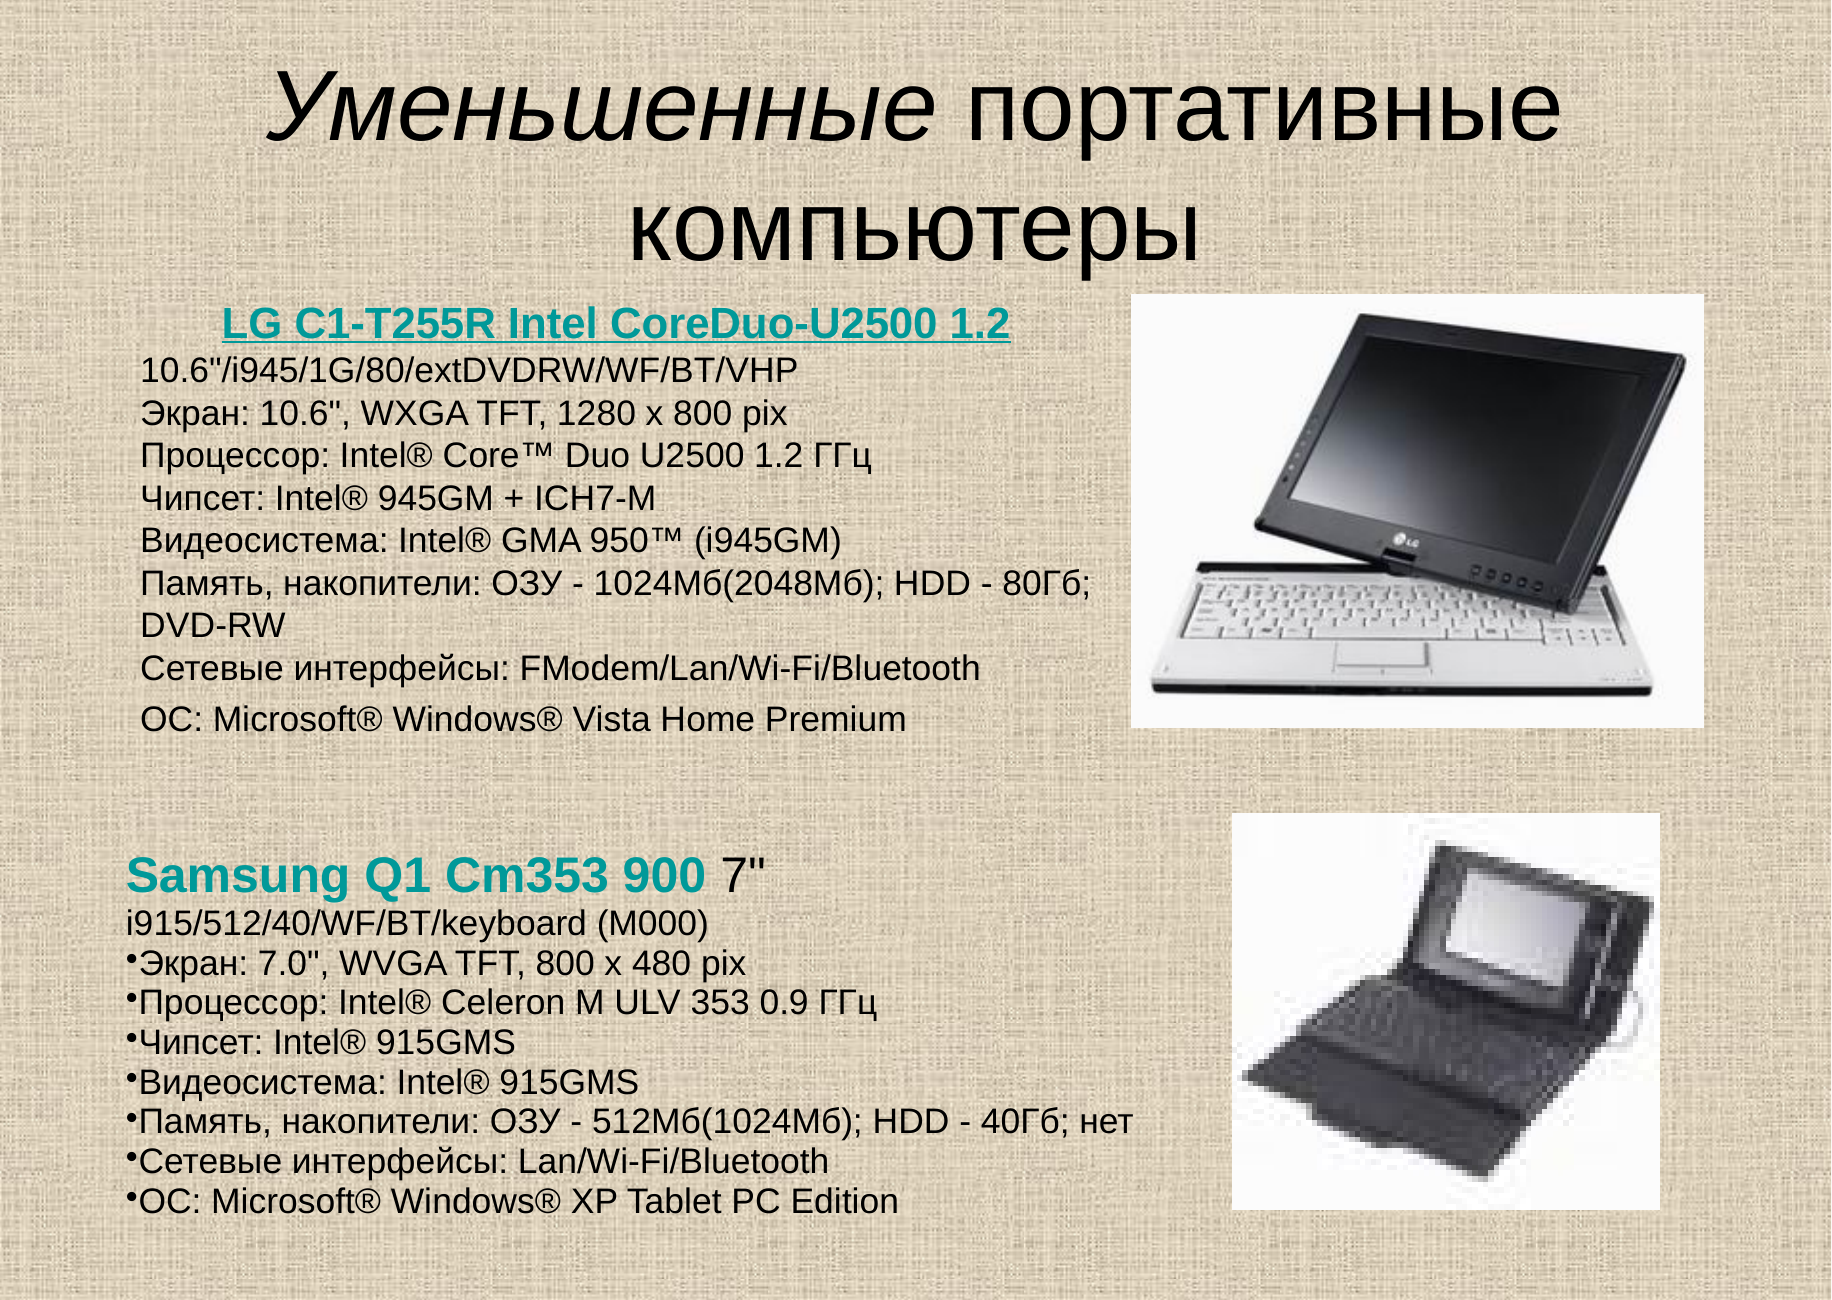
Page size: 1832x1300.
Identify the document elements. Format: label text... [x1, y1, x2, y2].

text_box LG C1-T255R Intel CoreDuo-U2500 1.2 10.6"/i945/1G/80/extDVDRW/WF/BT/VHP Экран: 10.6", WXGA TFT, 1280 x 800 pix Процессор: Intel® Core™ Duo U2500 1.2 ГГц Чипсет: Intel® 945GM + ICH7-M Видеосистема: Intel® GMA 950™ (i945GM) Память, накопители: ОЗУ - 1024Мб(2048Мб); HDD - 80Гб; DVD-RW Сетевые интерфейсы: FModem/Lan/Wi-Fi/Bluetooth ОС: Microsoft® Windows® Vista Home Premium [122, 285, 1111, 749]
table_header Samsung Q1 Cm353 900 7" i915/512/40/WF/BT/keyboard (M000) Экран: 7.0", WVGA TFT, 800 x 480 pix Процессор: Intel® Celeron M ULV 353 0.9 ГГц Чипсет: Intel® 915GMS Видеосистема: Intel® 915GMS Память, накопители: ОЗУ - 512Мб(1024Мб); HDD - 40Гб; нет Сетевые интерфейсы: Lan/Wi-Fi/Bluetooth ОС: Microsoft® Windows® XP Tablet PC Edition [108, 800, 1160, 1268]
picture [0, 0, 1832, 1300]
title Уменьшенные портативные компьютеры [91, 52, 1740, 269]
